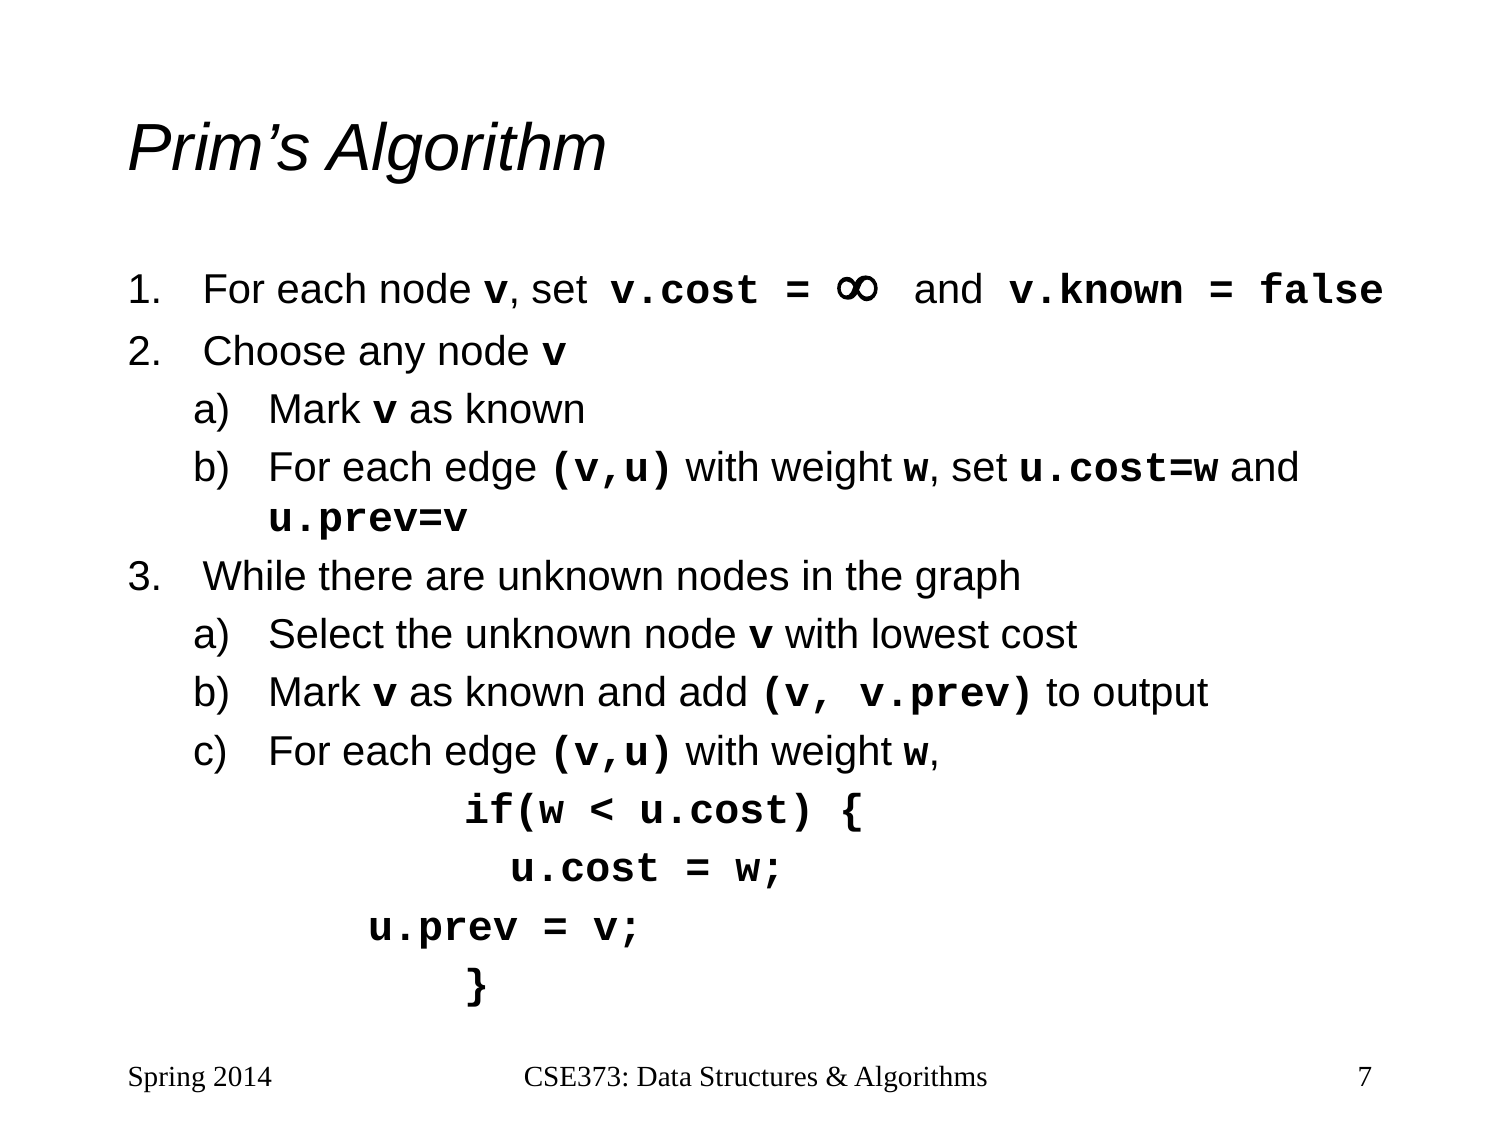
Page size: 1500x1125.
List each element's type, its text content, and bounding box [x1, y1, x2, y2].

slide_number Spring 2014 [112, 1049, 426, 1125]
footer CSE373: Data Structures & Algorithms [474, 1049, 1038, 1125]
list For each node v, set v.cost =  and v.known = false Choose any node v Mark v as known For each edge (v,u) with weight w, set u.cost=w and u.prev=v While there are unknown nodes in the graph Select the unknown node v with lowest cost Mark v as known and add (v, v.prev) to output For each edge (v,u) with weight w, if(w < u.cost) { u.cost = w; u.prev = v; } [112, 237, 1413, 1038]
title Prim’s Algorithm [112, 49, 1388, 237]
slide_number 7 [1074, 1049, 1388, 1125]
